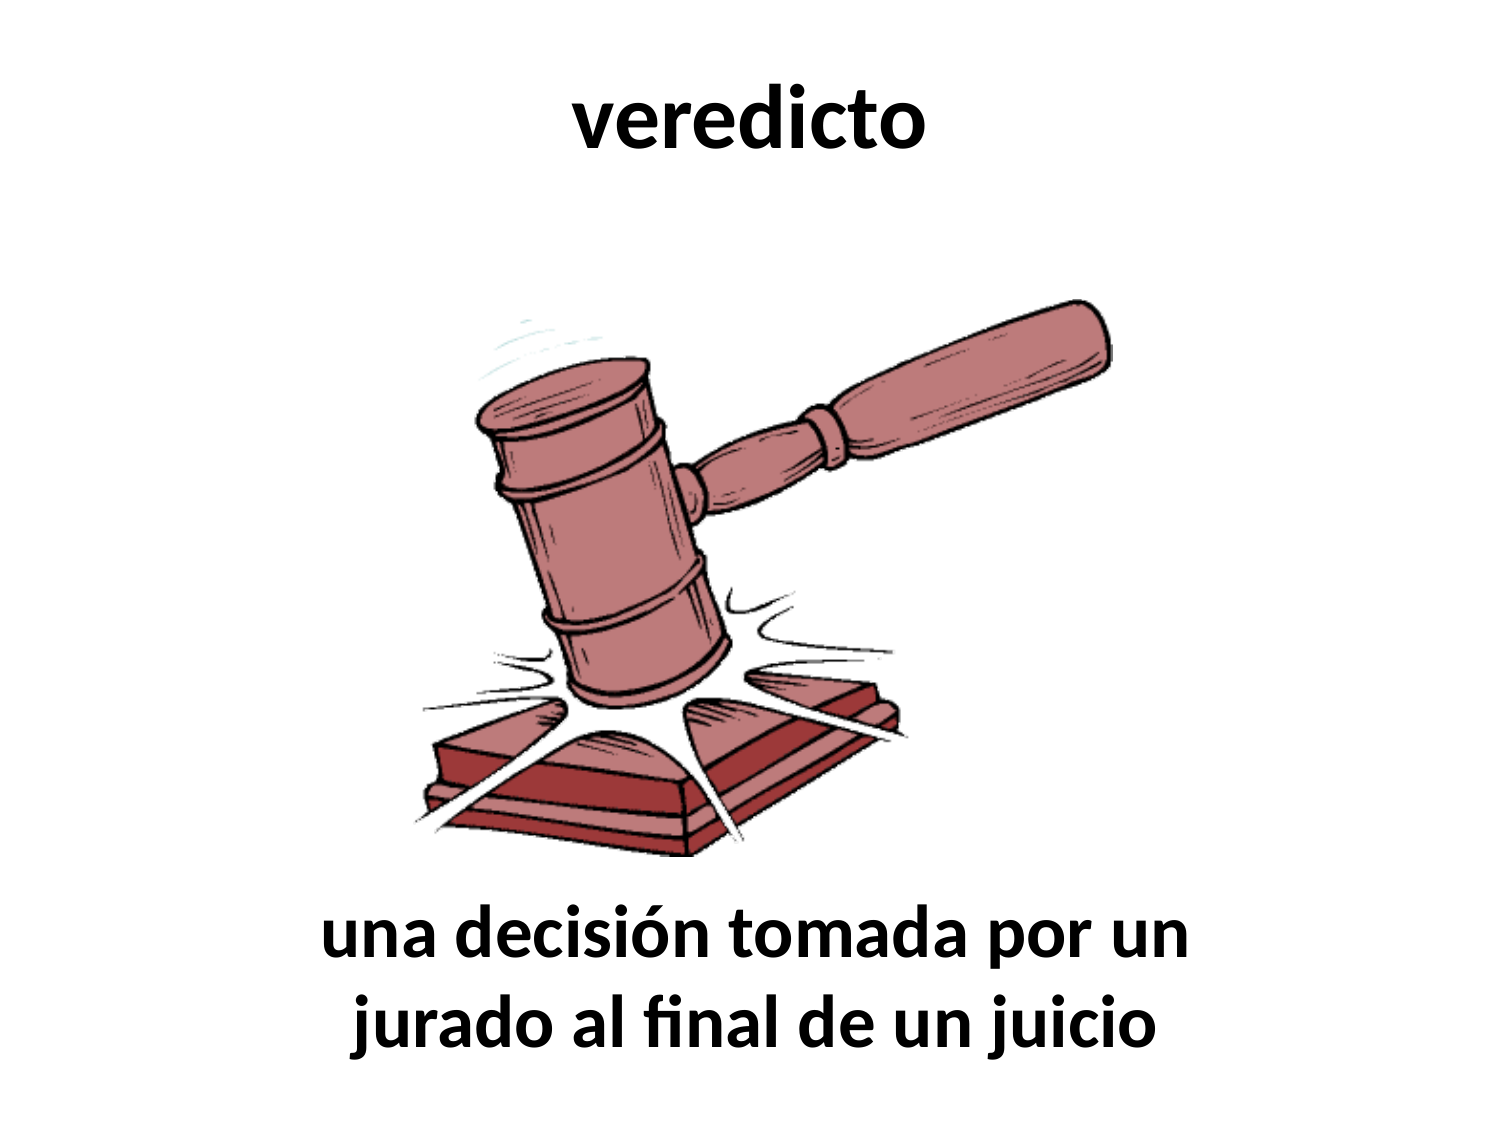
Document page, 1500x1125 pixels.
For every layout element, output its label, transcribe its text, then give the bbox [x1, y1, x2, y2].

picture [412, 299, 1113, 858]
text_box una decisión tomada por un jurado al final de un juicio [224, 874, 1288, 1070]
text_box veredicto [337, 49, 1163, 175]
